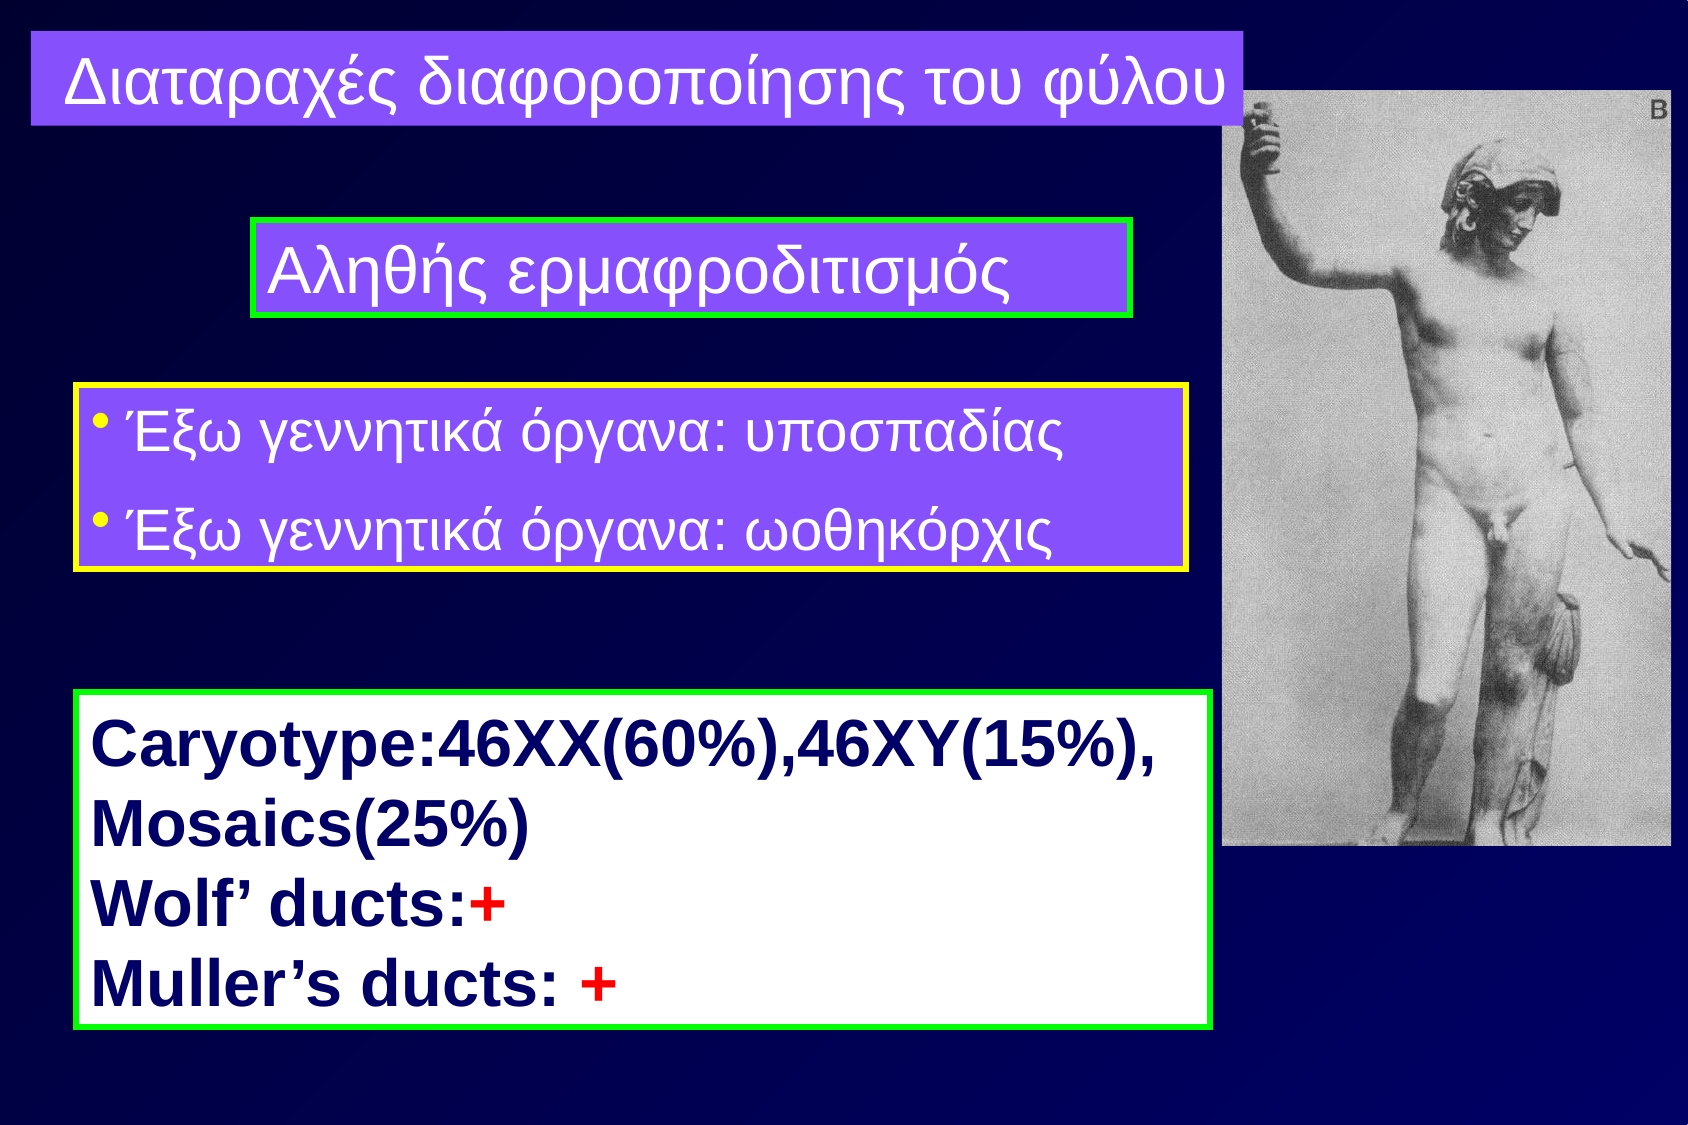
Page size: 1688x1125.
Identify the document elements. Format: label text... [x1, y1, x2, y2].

text_box Αληθής ερμαφροδιτισμός [253, 219, 1131, 315]
text_box Διαταραχές διαφοροποίησης του φύλου [30, 30, 1244, 126]
text_box Caryotype:46ΧΧ(60%),46ΧΥ(15%), Μosaics(25%) Wolf’ ducts:+ Muller’s ducts: + [76, 692, 1210, 1027]
picture [1221, 89, 1672, 847]
text_box Έξω γεννητικά όργανα: υποσπαδίας Έξω γεννητικά όργανα: ωοθηκόρχις [76, 385, 1187, 570]
